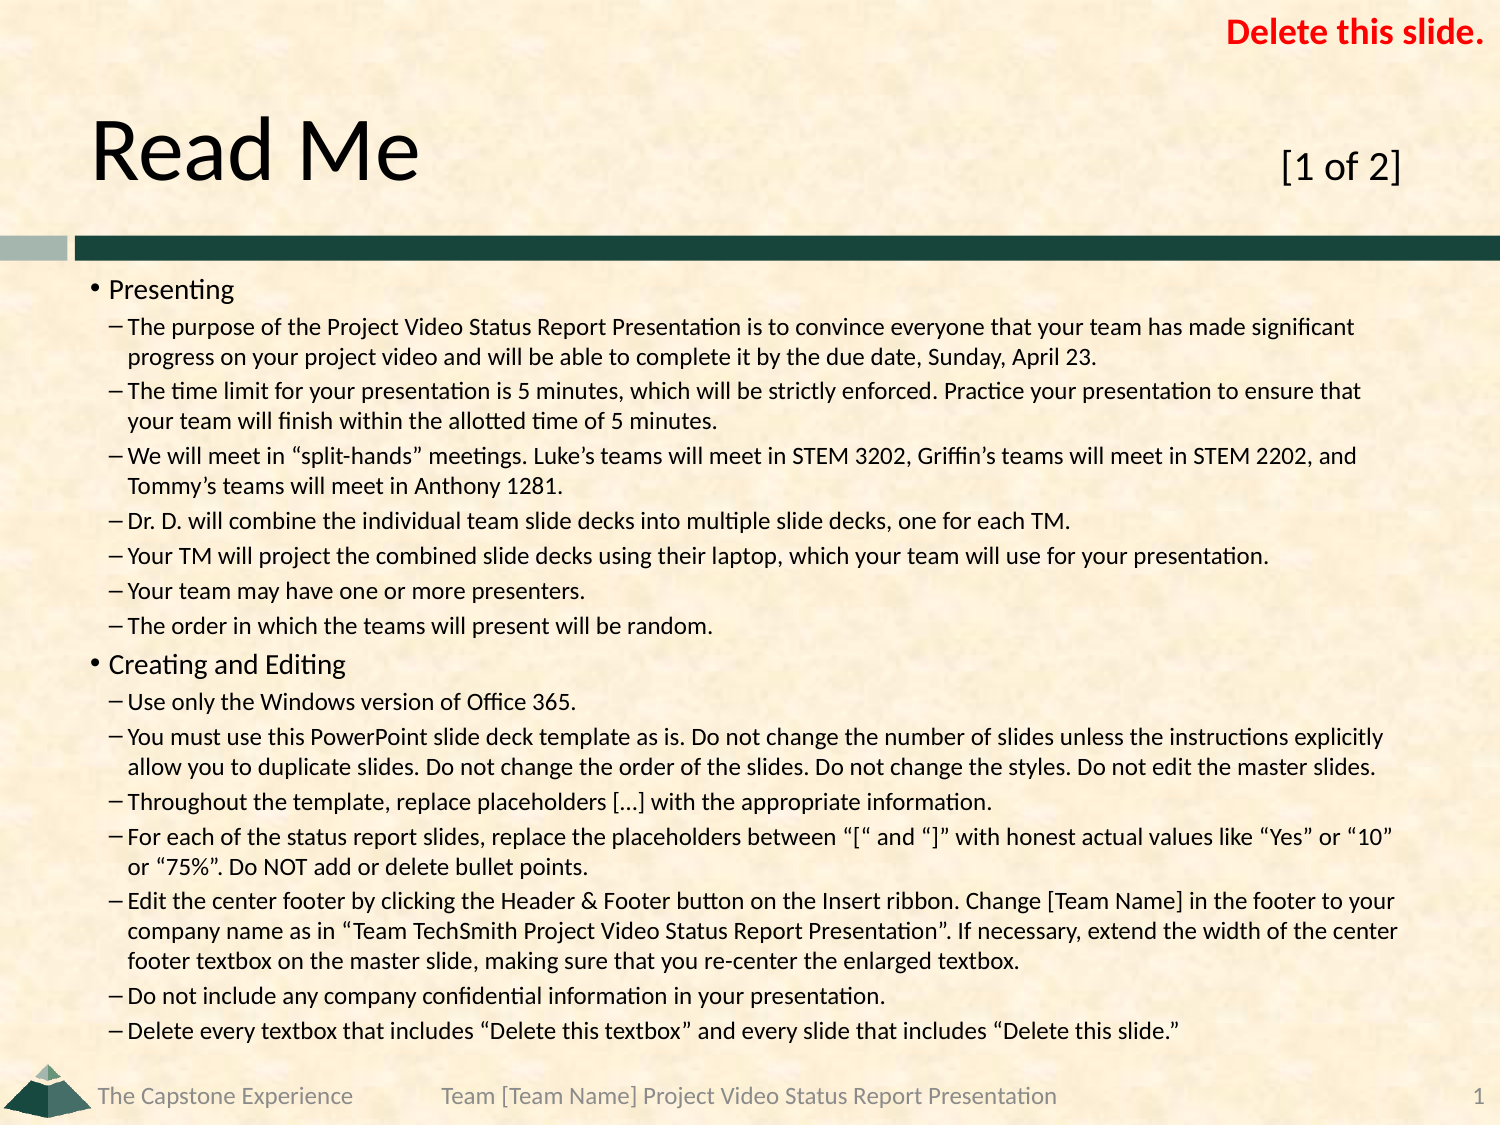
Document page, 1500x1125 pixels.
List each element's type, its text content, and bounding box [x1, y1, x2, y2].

title Read Me [1 of 2] [75, 50, 1425, 238]
slide_number 1 [1149, 1065, 1500, 1125]
picture [0, 0, 1500, 1125]
list Presenting The purpose of the Project Video Status Report Presentation is to convince everyone that your team has made significant progress on your project video and will be able to complete it by the due date, Sunday, April 23. The time limit for your presentation is 5 minutes, which will be strictly enforced. Practice your presentation to ensure that your team will finish within the allotted time of 5 minutes. We will meet in “split-hands” meetings. Luke’s teams will meet in STEM 3202, Griffin’s teams will meet in STEM 2202, and Tommy’s teams will meet in Anthony 1281. Dr. D. will combine the individual team slide decks into multiple slide decks, one for each TM. Your TM will project the combined slide decks using their laptop, which your team will use for your presentation. Your team may have one or more presenters. The order in which the teams will present will be random. Creating and Editing Use only the Windows version of Office 365. You must use this PowerPoint slide deck template as is. Do not change the number of slides unless the instructions explicitly allow you to duplicate slides. Do not change the order of the slides. Do not change the styles. Do not edit the master slides. Throughout the template, replace placeholders […] with the appropriate information. For each of the status report slides, replace the placeholders between “[“ and “]” with honest actual values like “Yes” or “10” or “75%”. Do NOT add or delete bullet points. Edit the center footer by clicking the Header & Footer button on the Insert ribbon. Change [Team Name] in the footer to your company name as in “Team TechSmith Project Video Status Report Presentation”. If necessary, extend the width of the center footer textbox on the master slide, making sure that you re-center the enlarged textbox. Do not include any company confidential information in your presentation. Delete every textbox that includes “Delete this textbox” and every slide that includes “Delete this slide.” [75, 262, 1425, 1063]
slide_number The Capstone Experience [75, 1065, 237, 1125]
footer Team [Team Name] Project Video Status Report Presentation [237, 1065, 1149, 1125]
